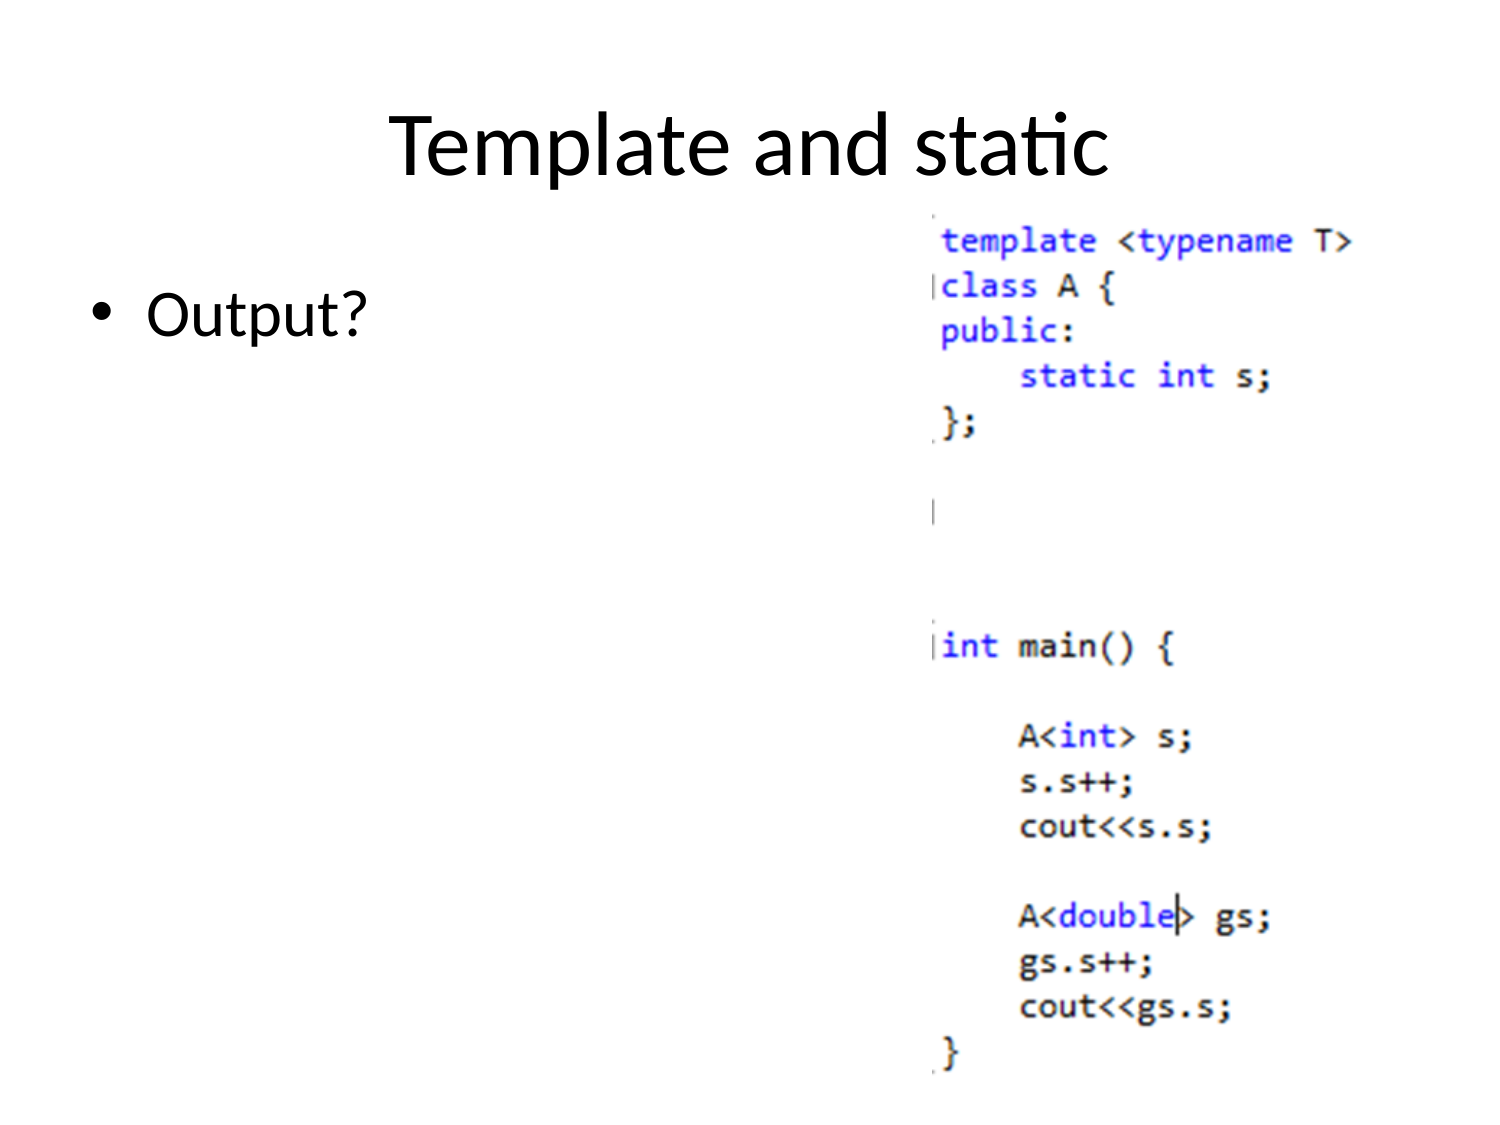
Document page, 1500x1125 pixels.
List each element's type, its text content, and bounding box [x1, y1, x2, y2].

list Output? [75, 262, 927, 1005]
title Template and static [75, 45, 1425, 233]
picture [932, 204, 1476, 1113]
